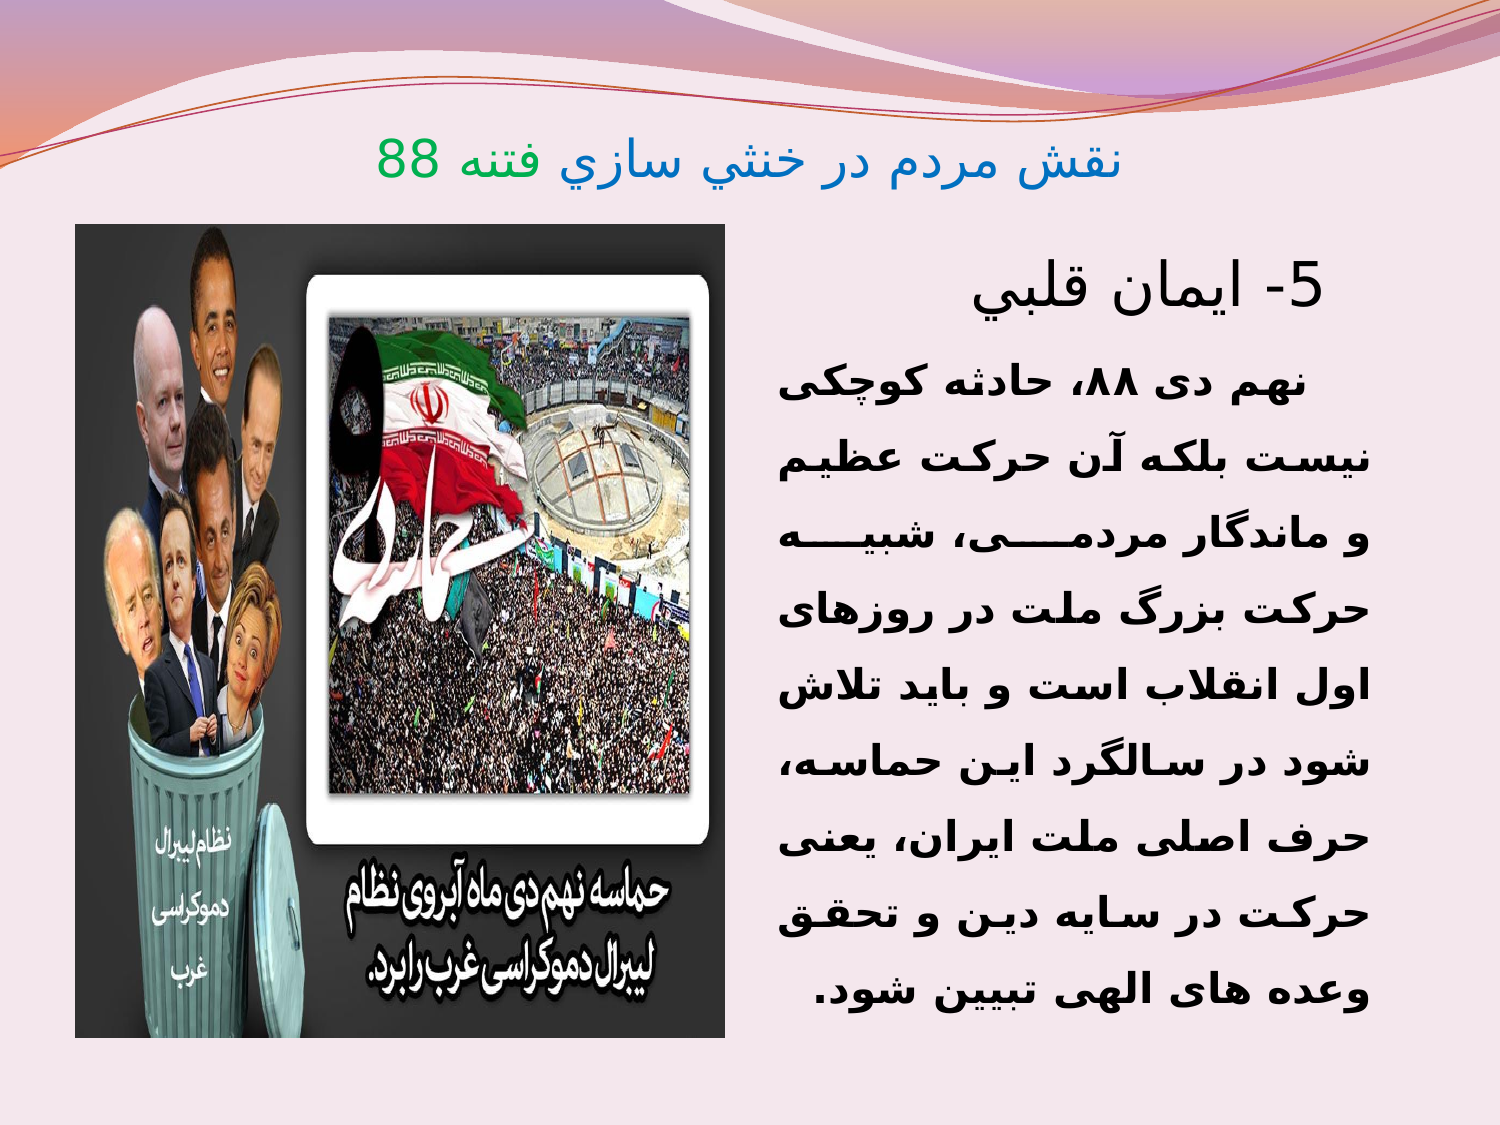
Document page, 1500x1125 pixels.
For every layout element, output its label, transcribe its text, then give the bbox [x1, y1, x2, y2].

list 5- ايمان قلبي نهم دی ۸۸، حادثه کوچکی نیست بلکه آن حرکت عظیم و ماندگار مردمی، شبیه حرکت بزرگ ملت در روزهای اول انقلاب است و باید تلاش شود در سالگرد این حماسه، حرف اصلی ملت ایران، یعنی حرکت در سایه دین و تحقق وعده های الهی تبیین شود. [762, 237, 1425, 1043]
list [74, 224, 726, 1038]
title نقش مردم در خنثي سازي فتنه 88 [75, 115, 1425, 250]
